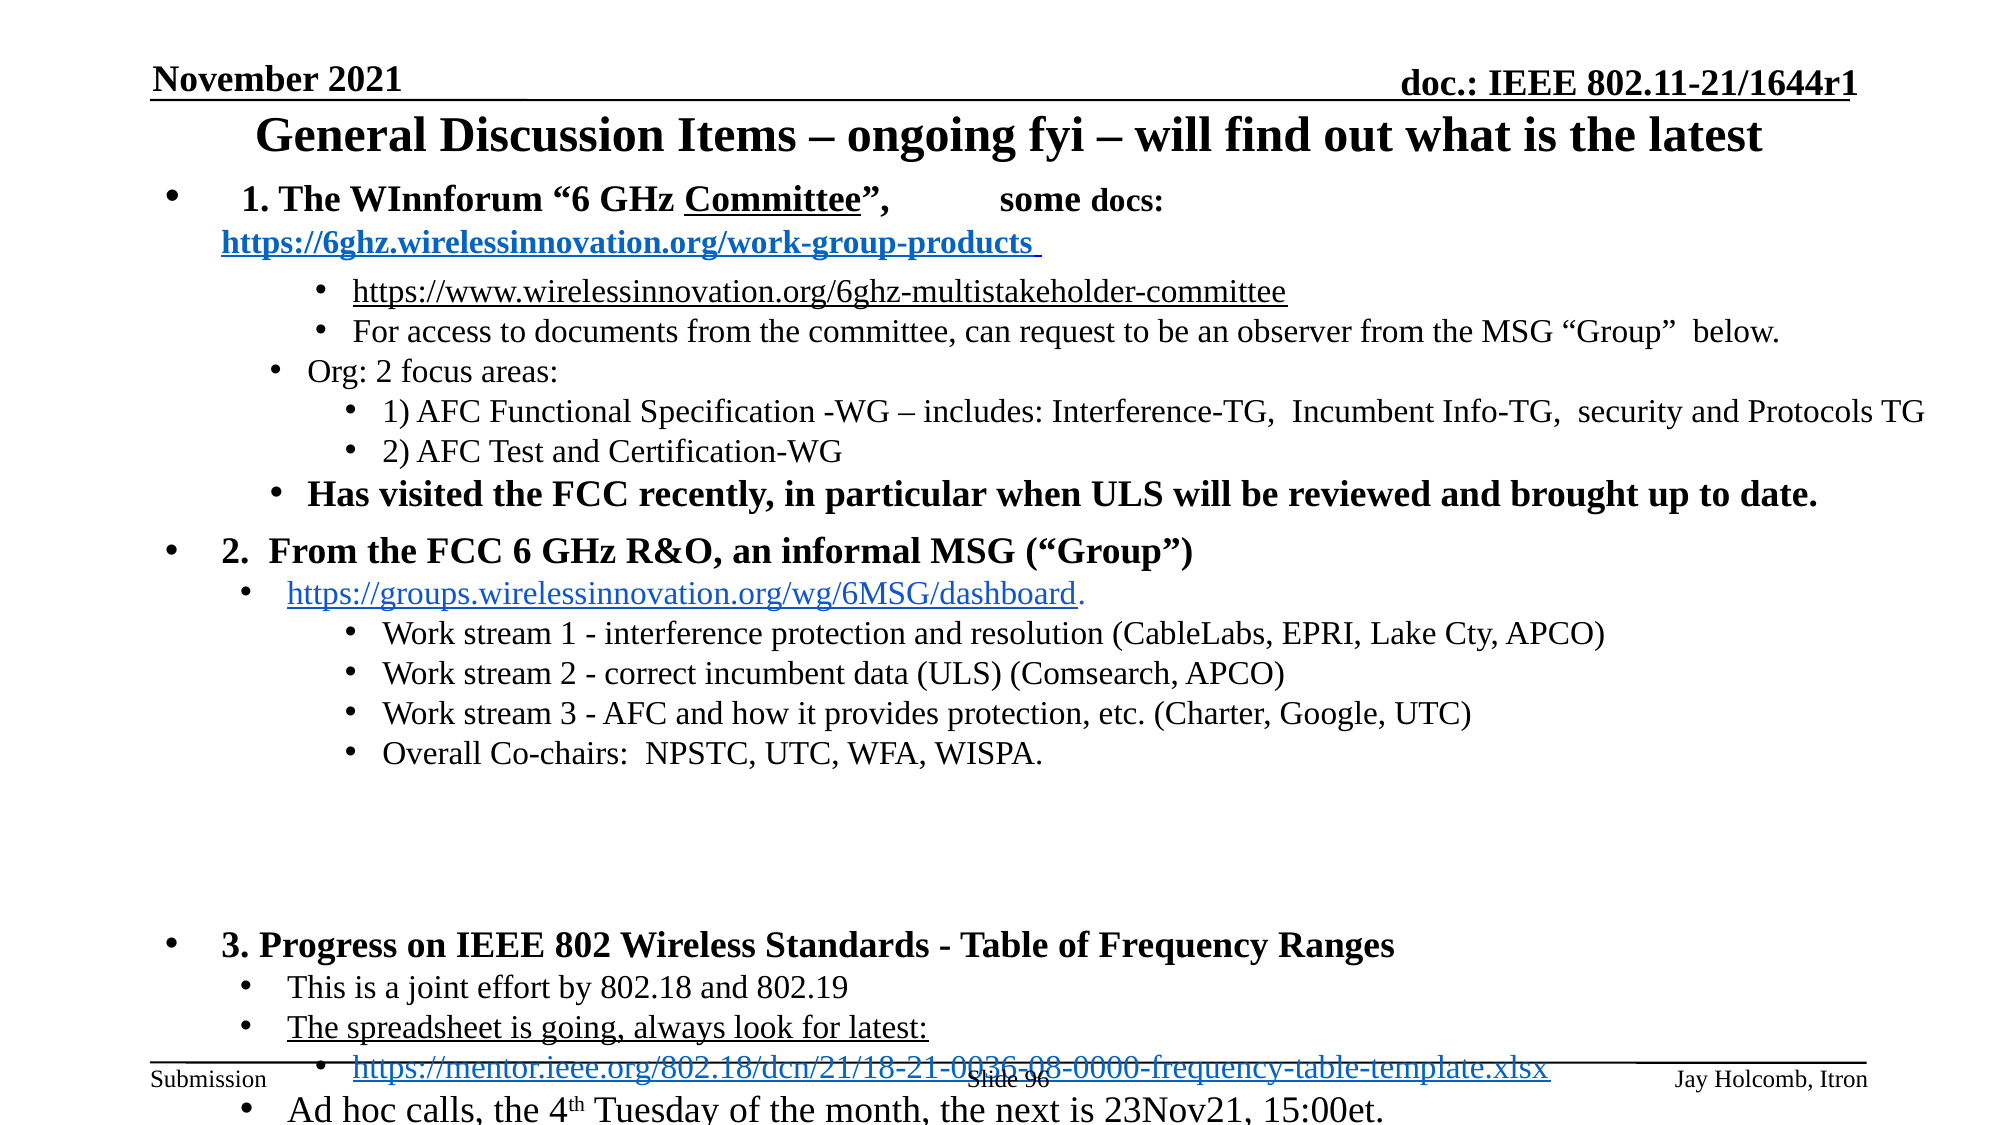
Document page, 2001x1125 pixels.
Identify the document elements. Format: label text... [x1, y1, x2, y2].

footer Jay Holcomb, Itron [1171, 1061, 1869, 1093]
list 1. The WInnforum “6 GHz Committee”, some docs: https://6ghz.wirelessinnovation.org/work-group-products https://www.wirelessinnovation.org/6ghz-multistakeholder-committee For access to documents from the committee, can request to be an observer from the MSG “Group” below. Org: 2 focus areas: 1) AFC Functional Specification -WG – includes: Interference-TG, Incumbent Info-TG, security and Protocols TG 2) AFC Test and Certification-WG Has visited the FCC recently, in particular when ULS will be reviewed and brought up to date. 2. From the FCC 6 GHz R&O, an informal MSG (“Group”) https://groups.wirelessinnovation.org/wg/6MSG/dashboard. Work stream 1 - interference protection and resolution (CableLabs, EPRI, Lake Cty, APCO) Work stream 2 - correct incumbent data (ULS) (Comsearch, APCO) Work stream 3 - AFC and how it provides protection, etc. (Charter, Google, UTC) Overall Co-chairs: NPSTC, UTC, WFA, WISPA. 3. Progress on IEEE 802 Wireless Standards - Table of Frequency Ranges This is a joint effort by 802.18 and 802.19 The spreadsheet is going, always look for latest: https://mentor.ieee.org/802.18/dcn/21/18-21-0036-08-0000-frequency-table-template.xlsx Ad hoc calls, the 4th Tuesday of the month, the next is 23Nov21, 15:00et. [149, 162, 1976, 1063]
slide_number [152, 54, 563, 100]
title General Discussion Items – ongoing fyi – will find out what is the latest [149, 62, 1869, 162]
slide_number Slide 96 [950, 1061, 1067, 1123]
